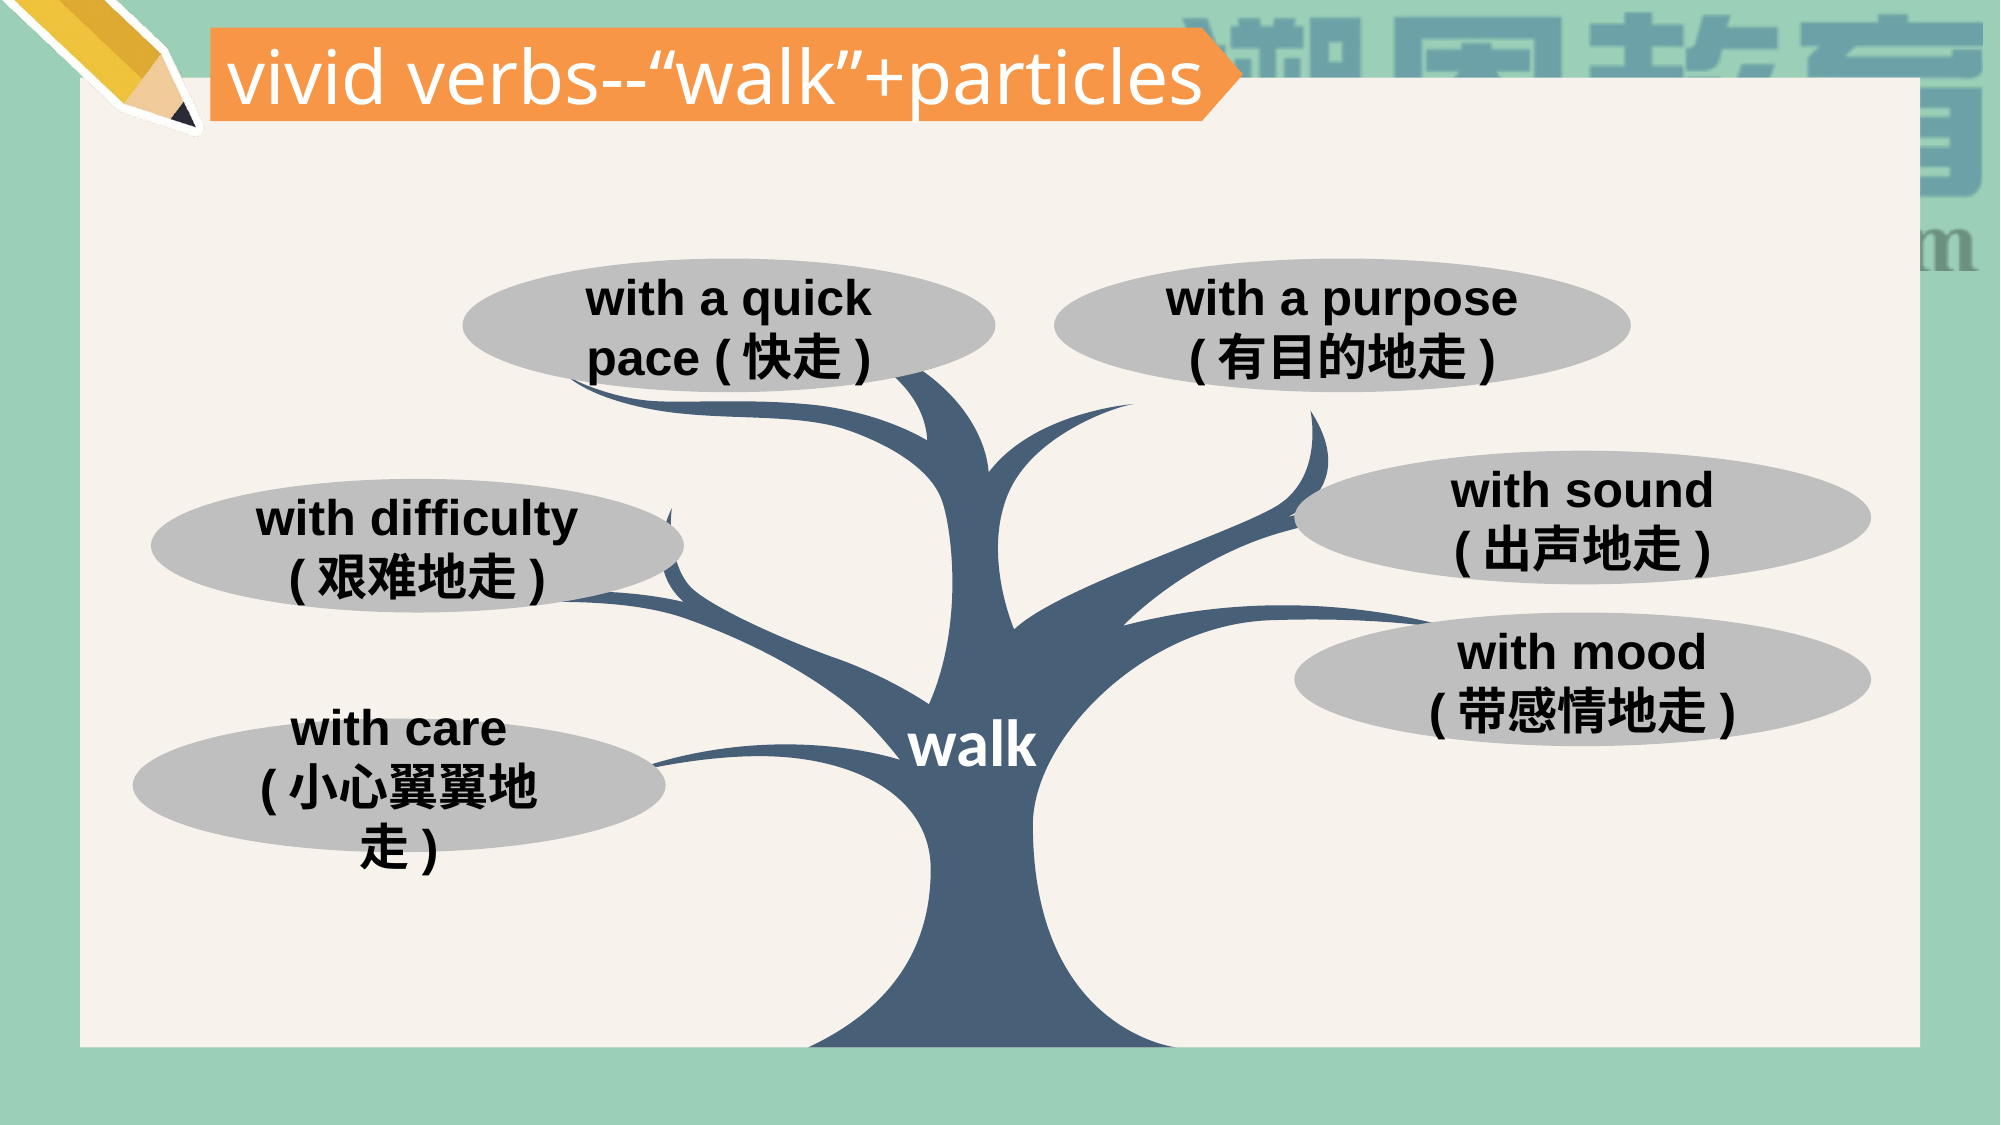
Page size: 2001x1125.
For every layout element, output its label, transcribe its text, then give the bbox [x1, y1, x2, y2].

text_box [79, 77, 1921, 1048]
text_box with a quick pace (快走) [462, 258, 996, 393]
text_box with care (小心翼翼地走) [132, 718, 666, 853]
picture [0, 0, 211, 141]
text_box [572, 371, 1429, 689]
text_box with sound (出声地走) [1294, 450, 1872, 585]
text_box vivid verbs--“walk”+particles [211, 27, 1243, 122]
text_box walk [902, 689, 1129, 792]
picture [1178, 10, 1983, 271]
text_box with difficulty (艰难地走) [150, 478, 684, 613]
text_box with mood (带感情地走) [1294, 612, 1872, 747]
text_box [567, 562, 1177, 1048]
text_box with a purpose (有目的地走) [1054, 258, 1631, 393]
